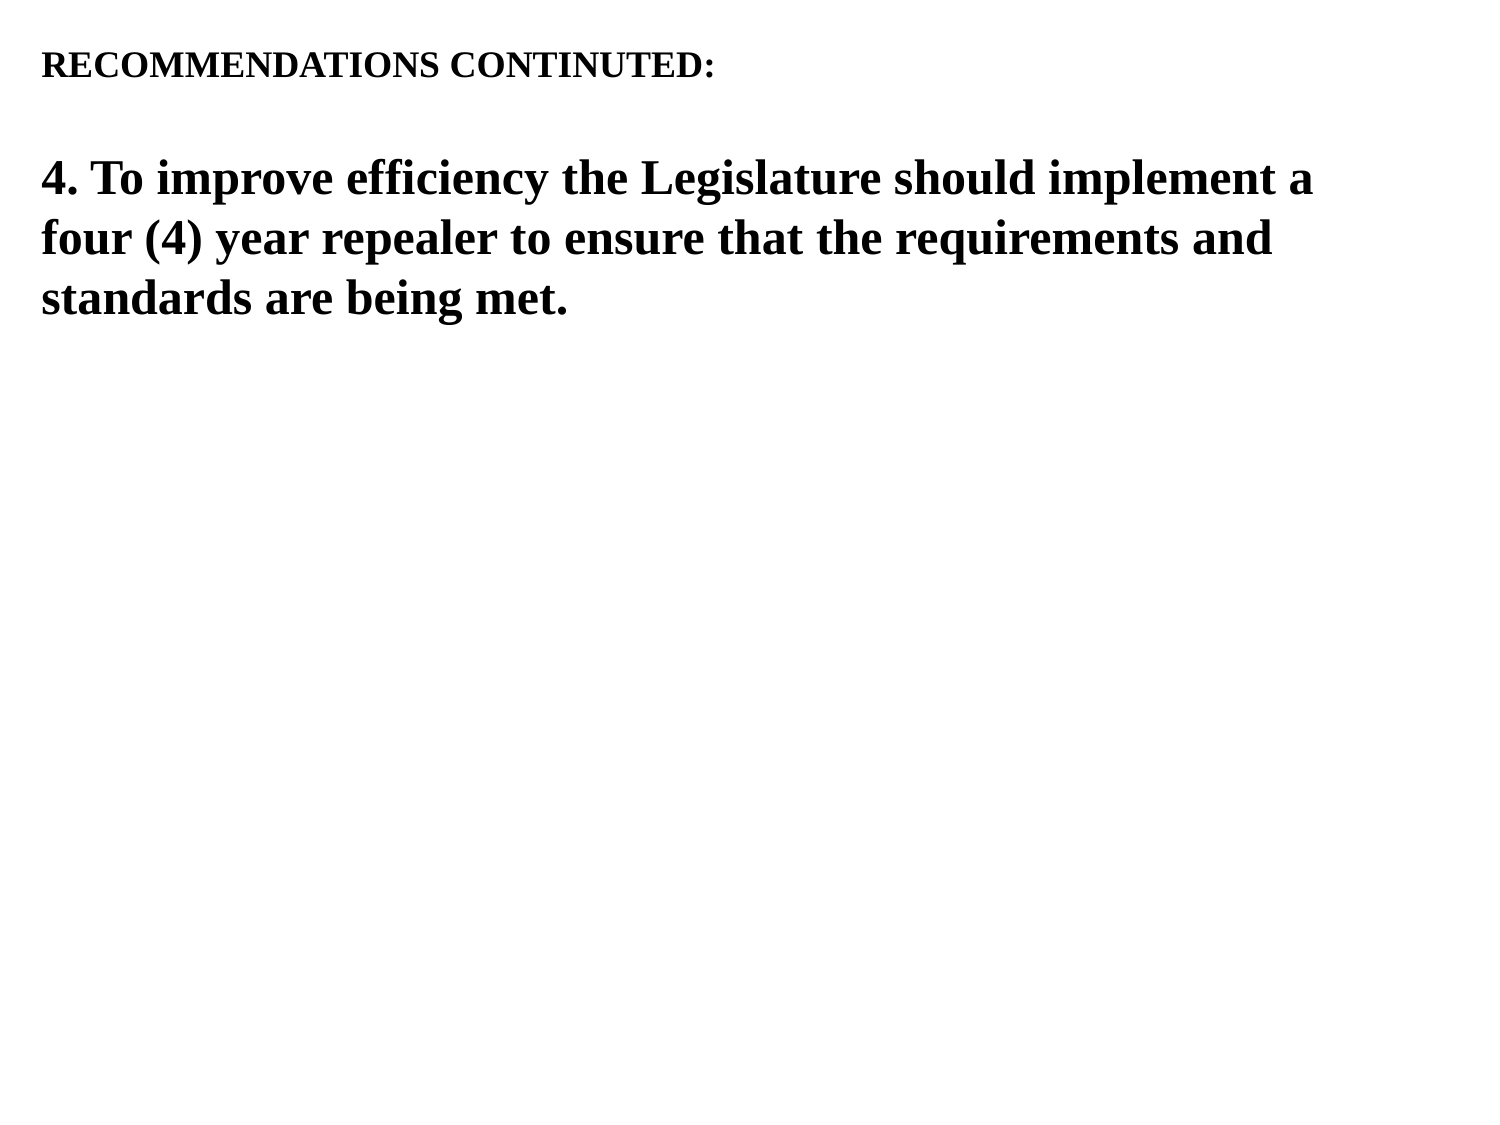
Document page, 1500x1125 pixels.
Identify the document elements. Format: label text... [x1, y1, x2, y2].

text_box RECOMMENDATIONS CONTINUTED: [26, 32, 1127, 92]
text_box 4. To improve efficiency the Legislature should implement a four (4) year repealer to ensure that the requirements and standards are being met. [26, 137, 1363, 333]
